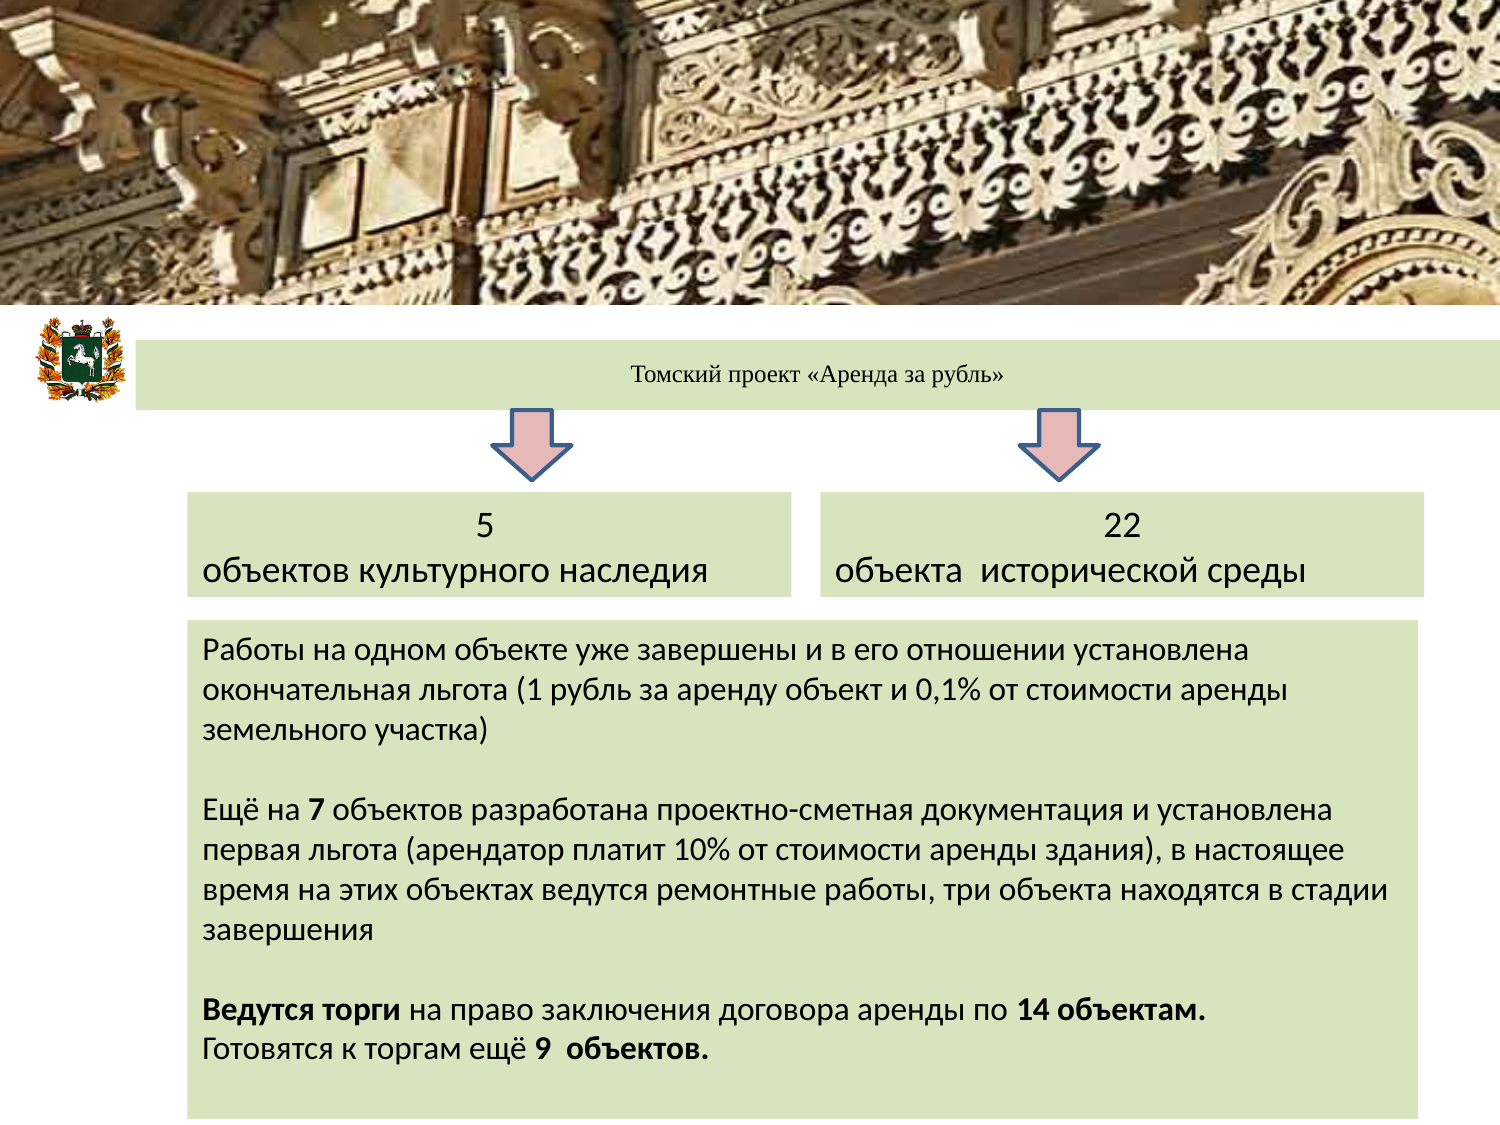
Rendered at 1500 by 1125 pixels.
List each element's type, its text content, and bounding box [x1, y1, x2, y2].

picture [34, 316, 126, 404]
text_box Томский проект «Аренда за рубль» [135, 339, 1500, 411]
text_box Работы на одном объекте уже завершены и в его отношении установлена окончательная льгота (1 рубль за аренду объект и 0,1% от стоимости аренды земельного участка) Ещё на 7 объектов разработана проектно-сметная документация и установлена первая льгота (арендатор платит 10% от стоимости аренды здания), в настоящее время на этих объектах ведутся ремонтные работы, три объекта находятся в стадии завершения Ведутся торги на право заключения договора аренды по 14 объектам. Готовятся к торгам ещё 9 объектов. [187, 620, 1418, 1119]
picture [0, 0, 1500, 305]
text_box [1017, 408, 1101, 483]
text_box 22 объекта исторической среды [820, 492, 1425, 597]
text_box 5 объектов культурного наследия [187, 492, 792, 597]
text_box [490, 408, 574, 483]
